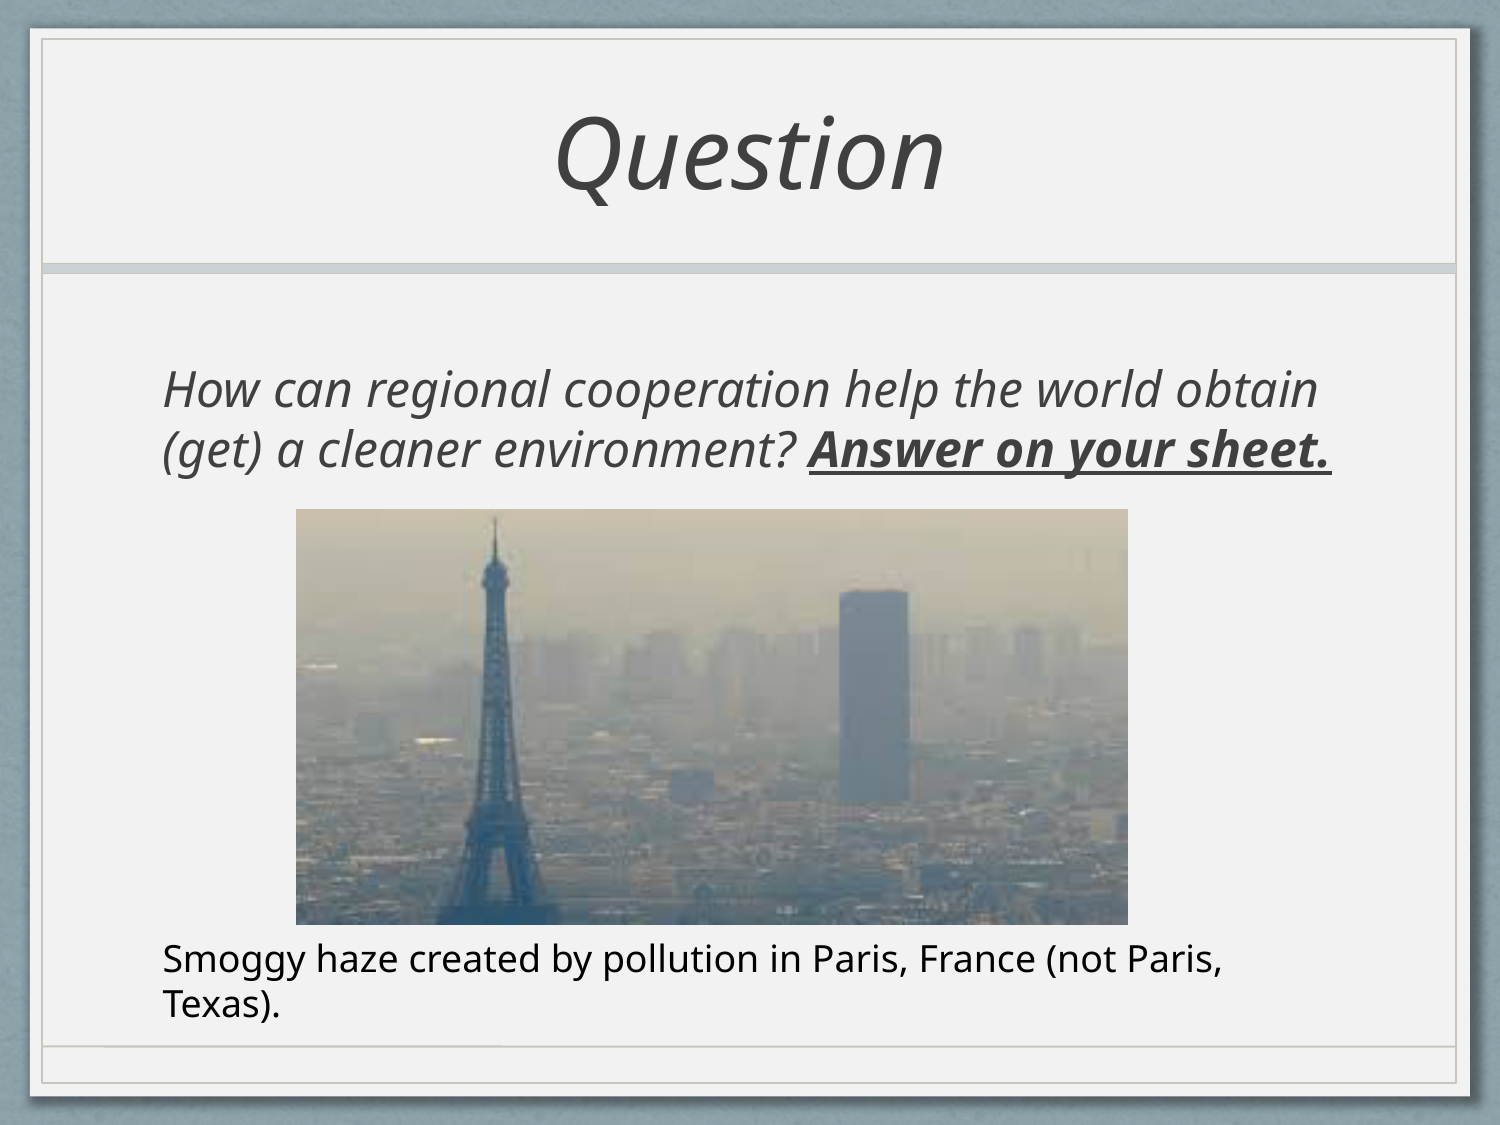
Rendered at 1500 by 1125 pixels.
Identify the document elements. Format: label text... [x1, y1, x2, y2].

list How can regional cooperation help the world obtain (get) a cleaner environment? Answer on your sheet. [147, 350, 1353, 995]
title Question [147, 40, 1353, 260]
text_box Smoggy haze created by pollution in Paris, France (not Paris, Texas). [147, 927, 1324, 1033]
picture [295, 508, 1128, 926]
